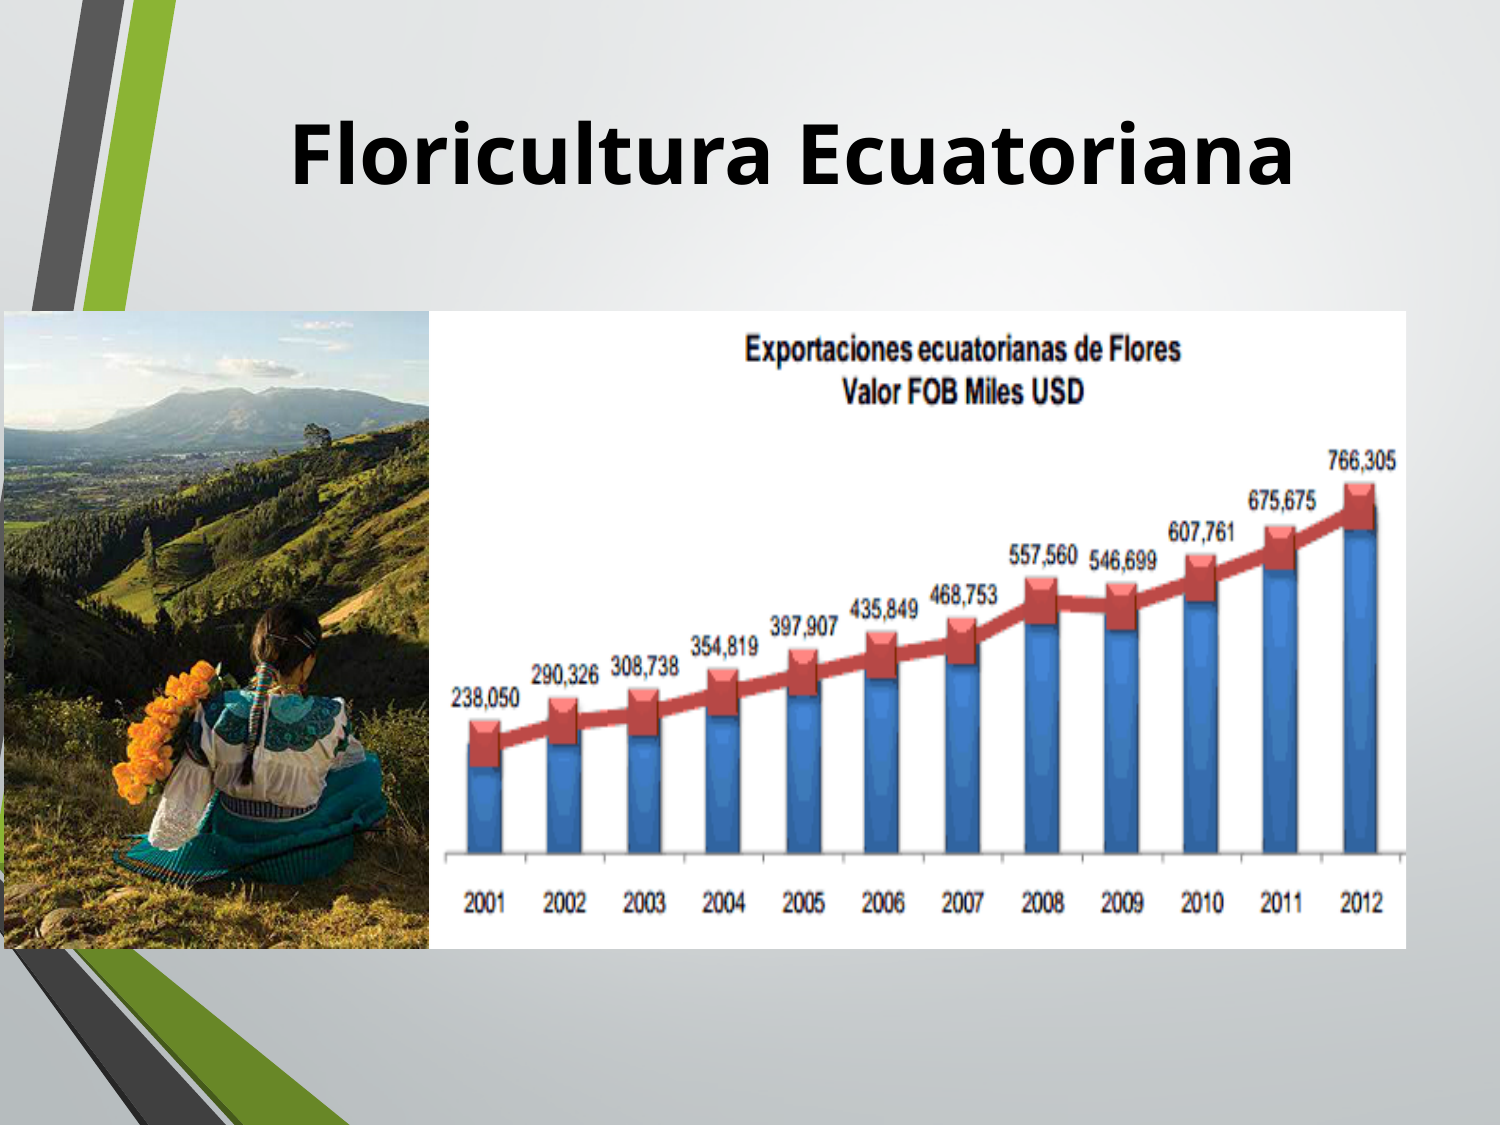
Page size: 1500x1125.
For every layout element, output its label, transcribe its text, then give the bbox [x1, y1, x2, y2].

picture [4, 310, 1407, 949]
title Floricultura Ecuatoriana [161, 51, 1425, 252]
